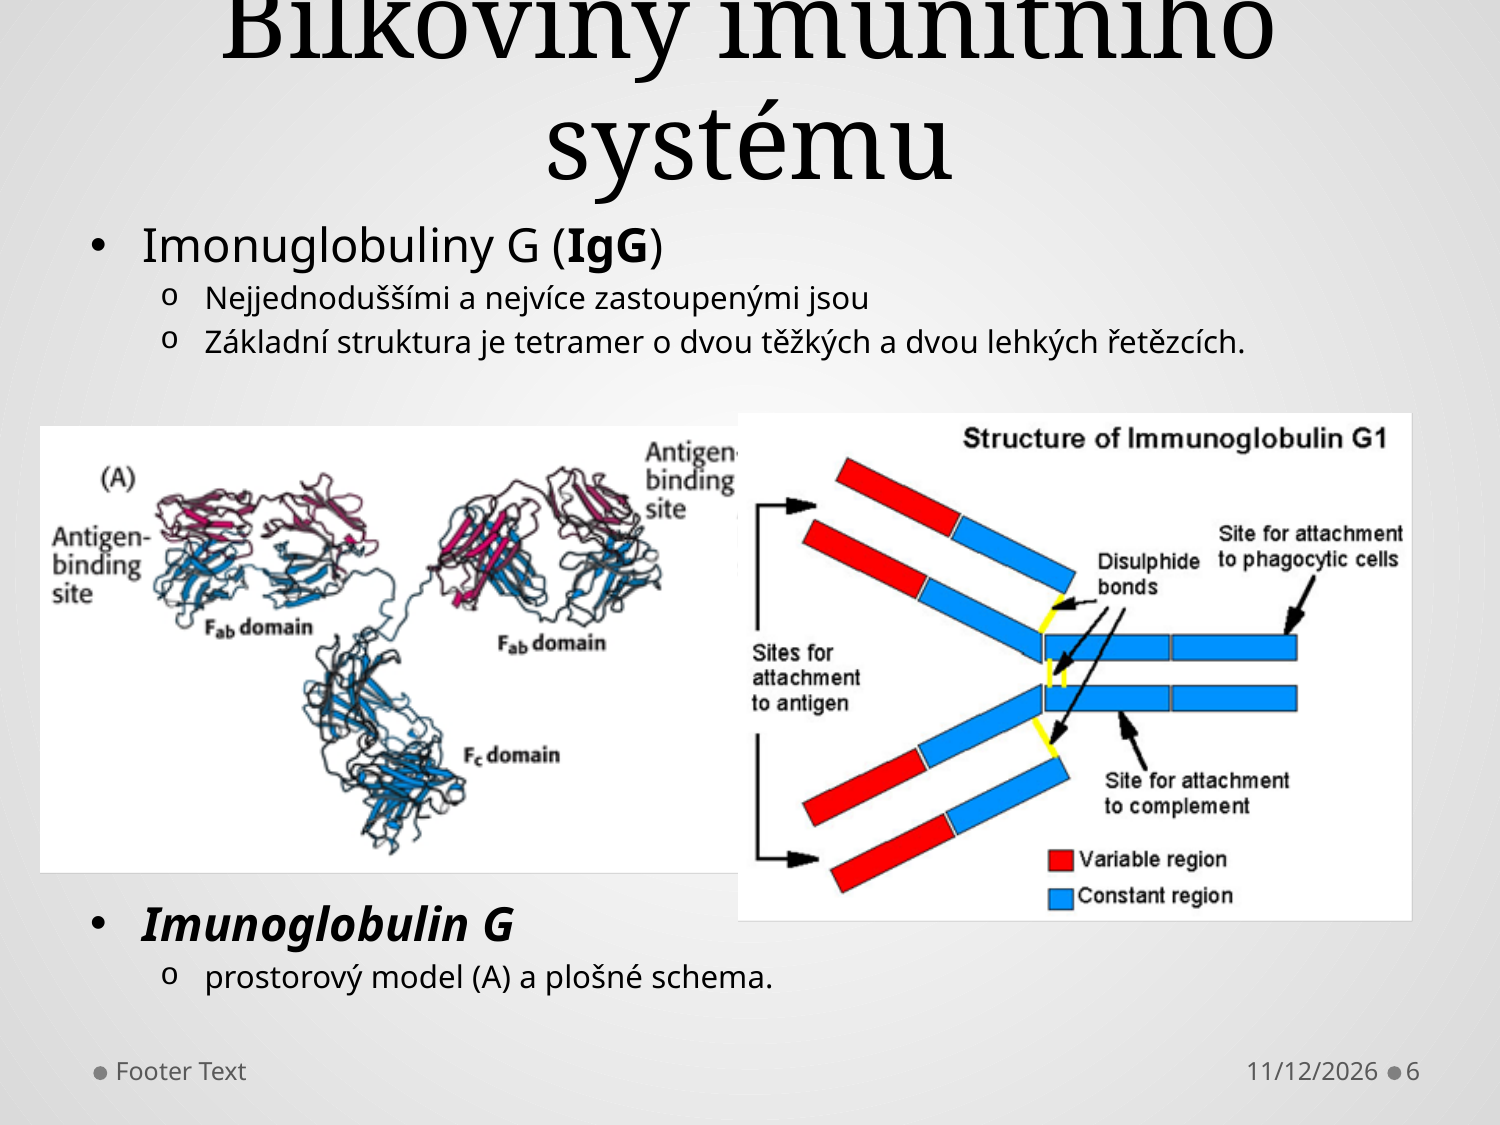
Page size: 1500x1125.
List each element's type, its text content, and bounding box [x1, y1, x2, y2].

picture [39, 413, 1414, 923]
title Bílkoviny imunitního systému [0, 0, 1500, 209]
footer Footer Text [108, 1042, 576, 1103]
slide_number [1043, 1042, 1386, 1103]
slide_number 6 [1401, 1042, 1494, 1103]
list Imonuglobuliny G (IgG) Nejjednoduššími a nejvíce zastoupenými jsou Základní struktura je tetramer o dvou těžkých a dvou lehkých řetězcích. Imunoglobulin G prostorový model (A) a plošné schema. [75, 208, 1425, 1005]
